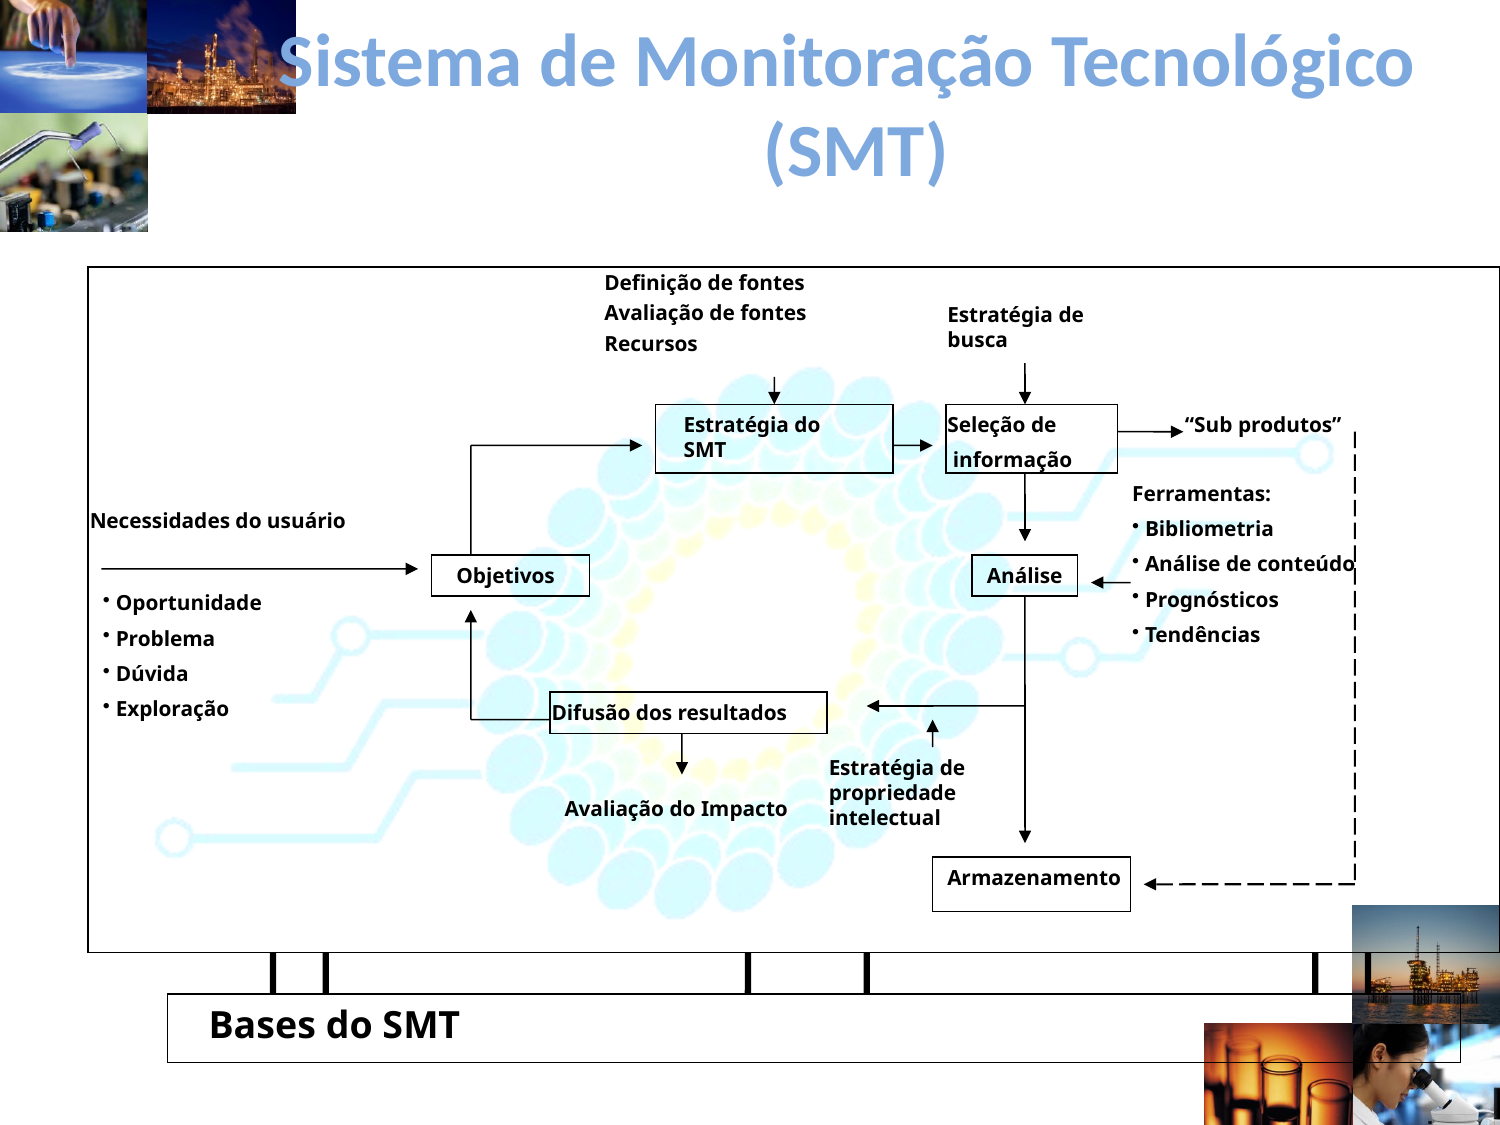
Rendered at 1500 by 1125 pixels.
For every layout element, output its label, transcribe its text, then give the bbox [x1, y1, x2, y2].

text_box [74, 266, 1500, 1063]
picture [1204, 1063, 1500, 1125]
title Sistema de Monitoração Tecnológico (SMT) [242, 7, 1471, 195]
picture [0, 0, 296, 232]
